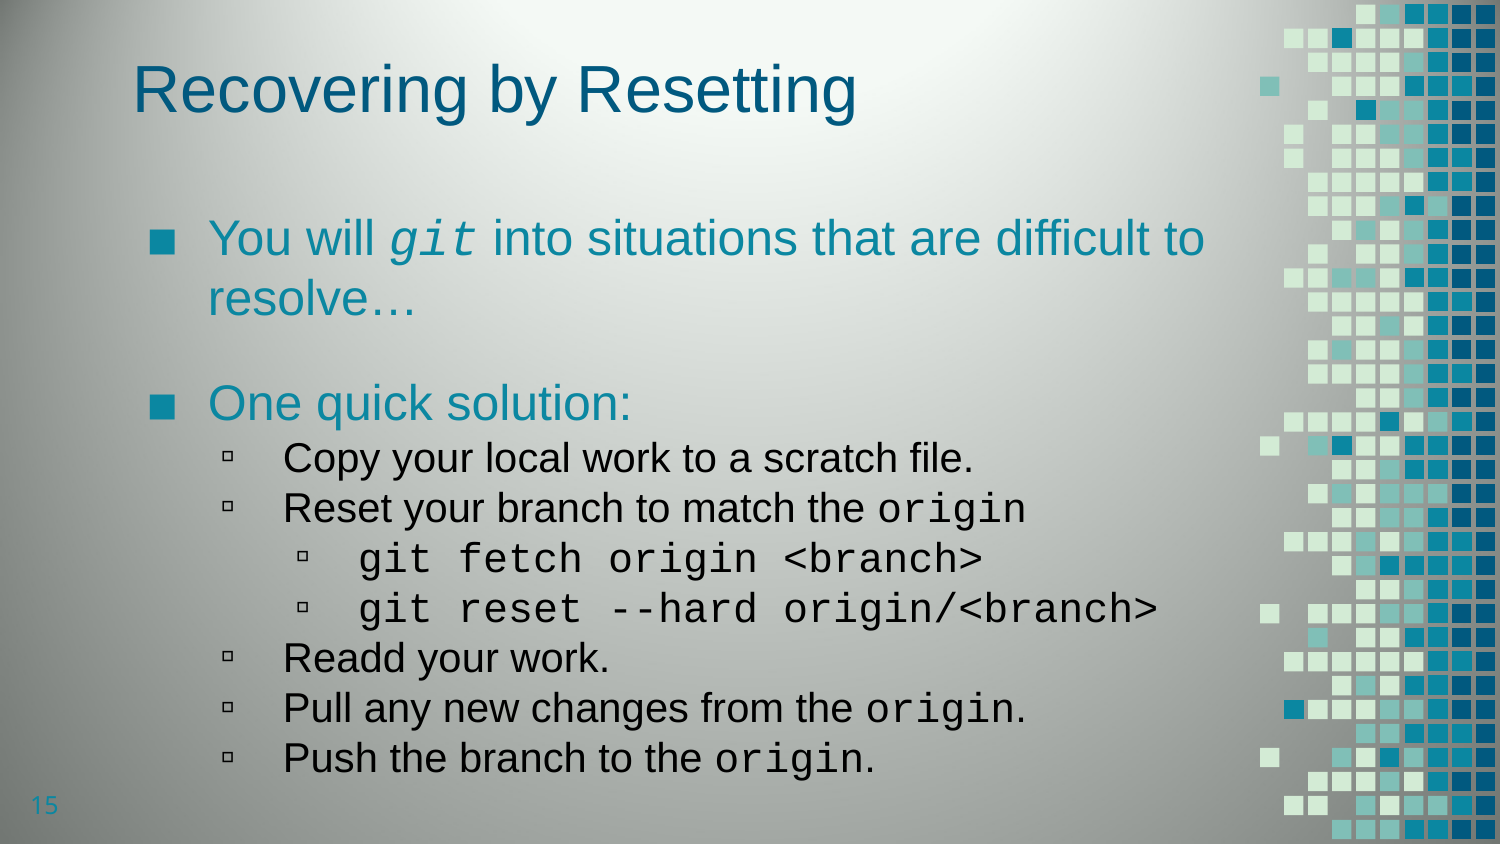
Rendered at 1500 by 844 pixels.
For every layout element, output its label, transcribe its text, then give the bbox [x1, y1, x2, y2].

list You will git into situations that are difficult to resolve… One quick solution: Copy your local work to a scratch file. Reset your branch to match the origin git fetch origin <branch> git reset --hard origin/<branch> Readd your work. Pull any new changes from the origin. Push the branch to the origin. [117, 190, 1227, 774]
picture [0, 0, 1500, 844]
slide_number 15 [15, 774, 105, 839]
text_box Recovering by Resetting [117, 0, 1318, 141]
